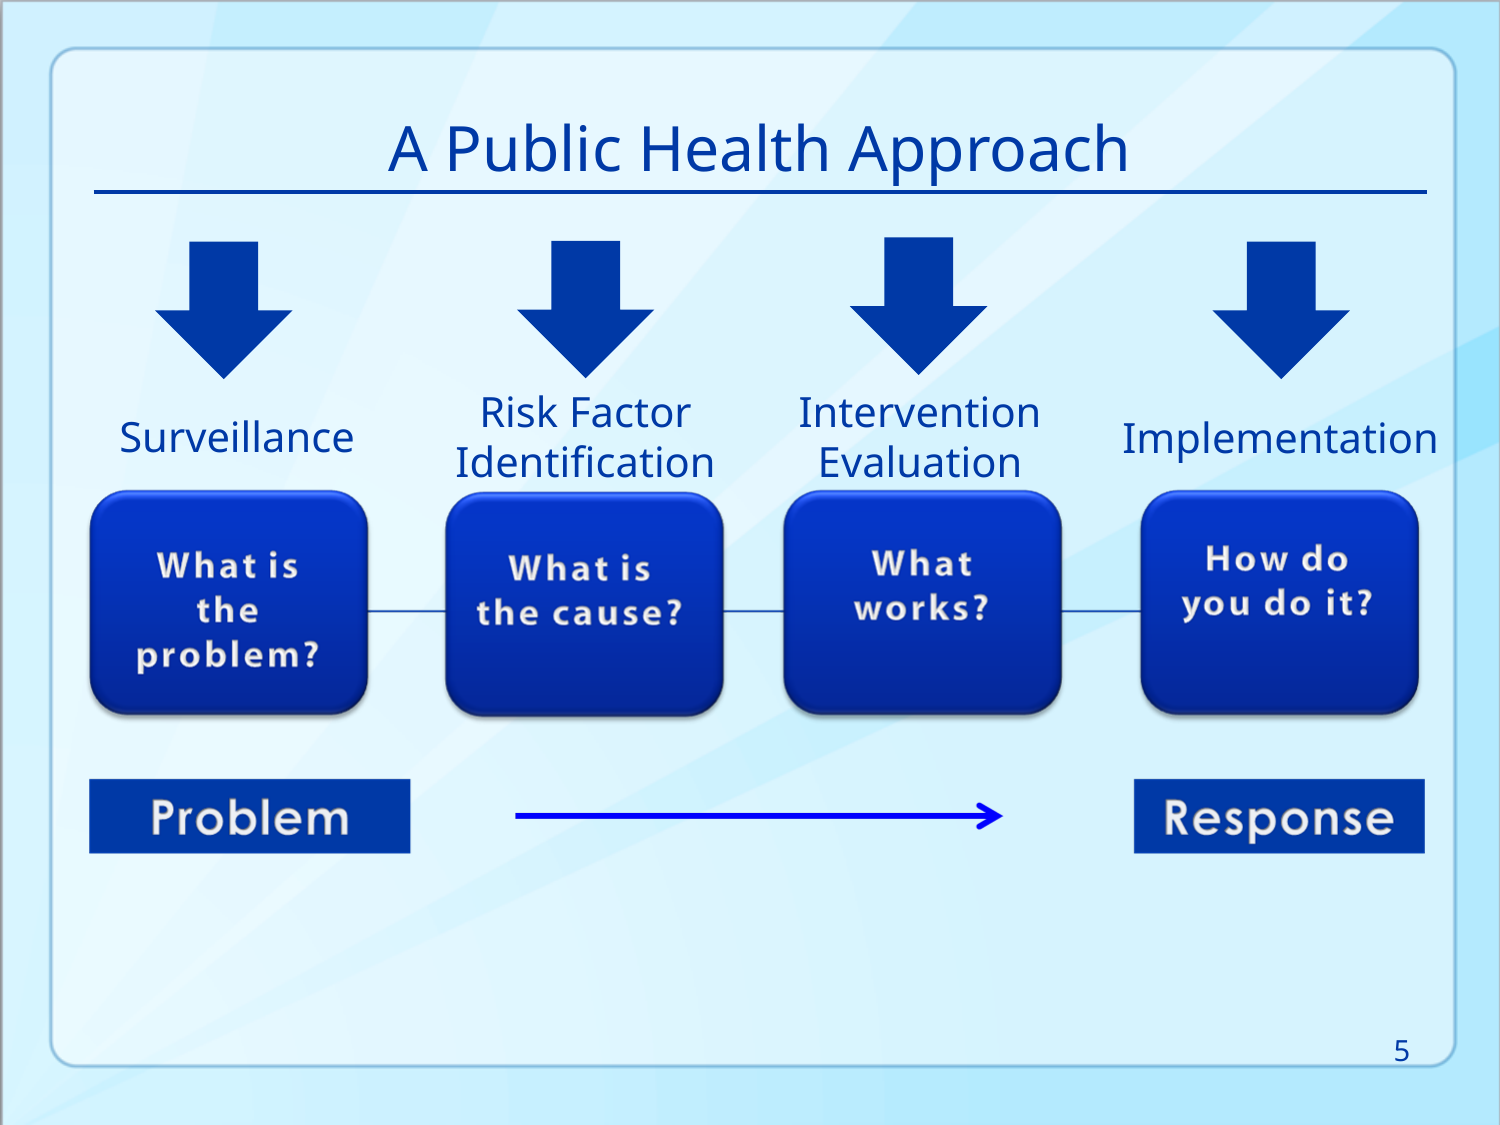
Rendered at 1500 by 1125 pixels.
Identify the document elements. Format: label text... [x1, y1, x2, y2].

text_box [514, 238, 657, 378]
text_box [1210, 239, 1352, 382]
text_box Intervention Evaluation [776, 378, 1064, 480]
text_box Surveillance [93, 403, 381, 469]
text_box Risk Factor Identification [429, 378, 742, 480]
text_box Implementation [1099, 404, 1462, 470]
text_box [847, 235, 990, 378]
text_box [0, 0, 1500, 1125]
slide_number 5 [1074, 1024, 1425, 1103]
text_box [153, 239, 295, 382]
text_box A Public Health Approach [291, 83, 1230, 190]
picture [56, 481, 1462, 875]
